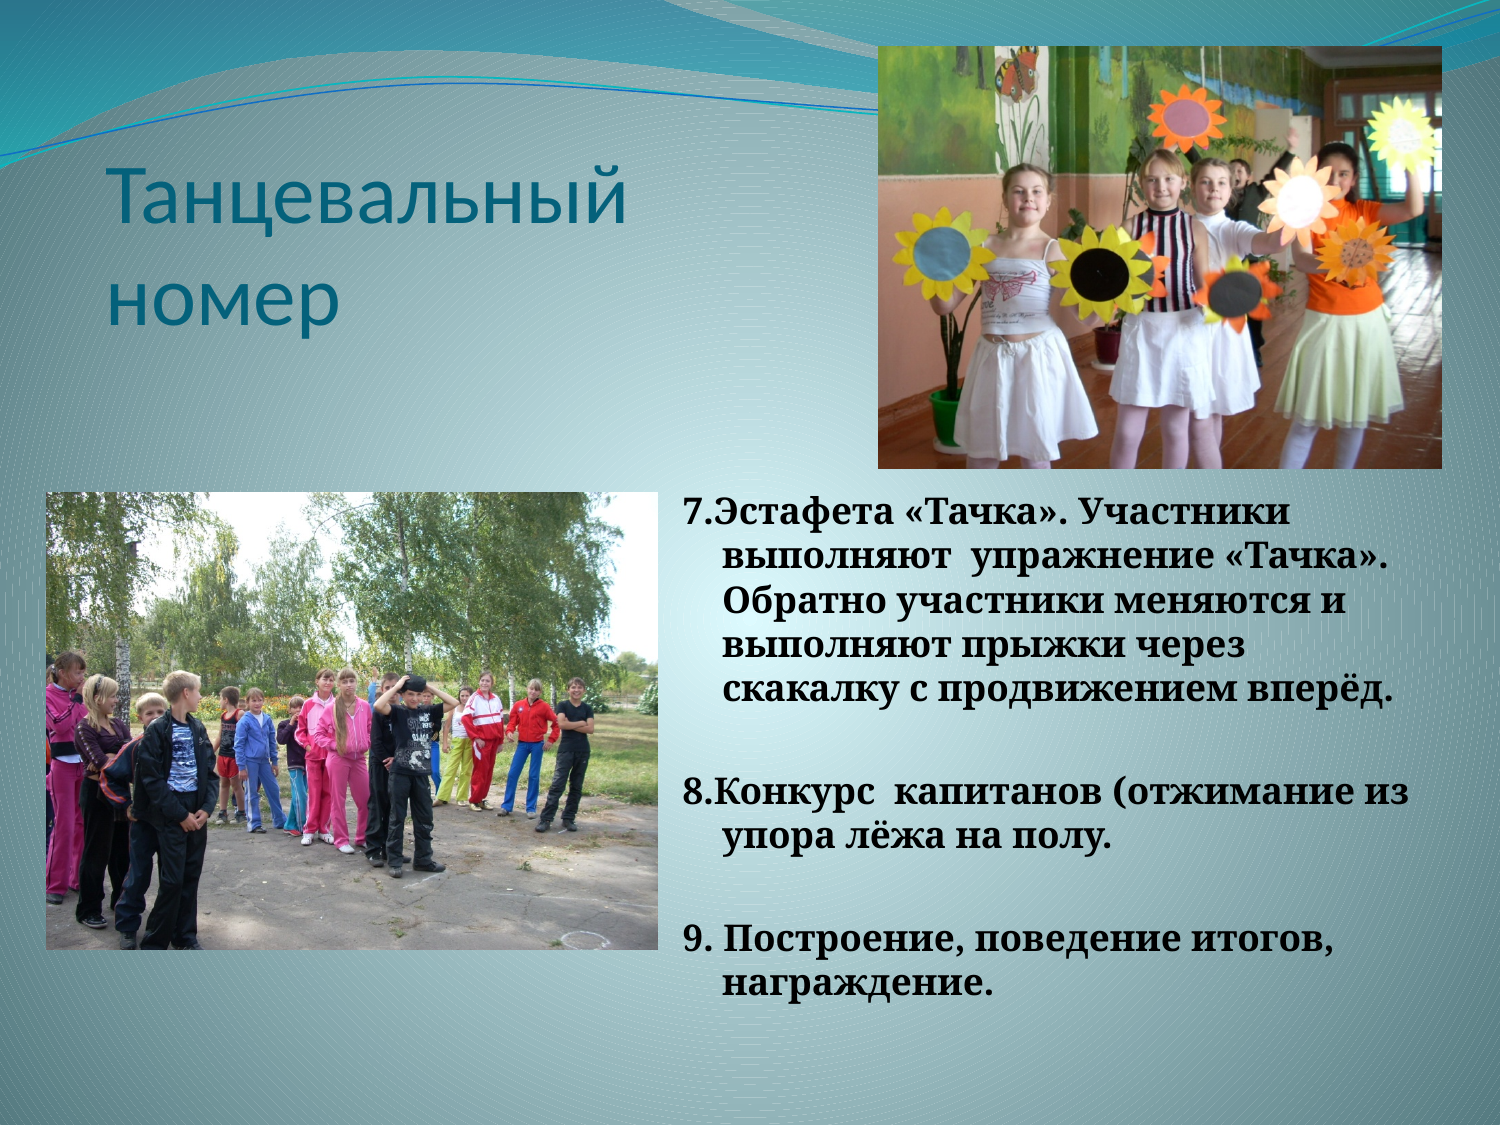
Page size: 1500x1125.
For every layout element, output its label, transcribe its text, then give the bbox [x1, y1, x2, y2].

title Танцевальный номер [105, 23, 1425, 446]
picture [46, 491, 658, 950]
list 7.Эстафета «Тачка». Участники выполняют упражнение «Тачка». Обратно участники меняются и выполняют прыжки через скакалку с продвижением вперёд. 8.Конкурс капитанов (отжимание из упора лёжа на полу. 9. Построение, поведение итогов, награждение. [667, 480, 1442, 1020]
picture [878, 46, 1442, 469]
